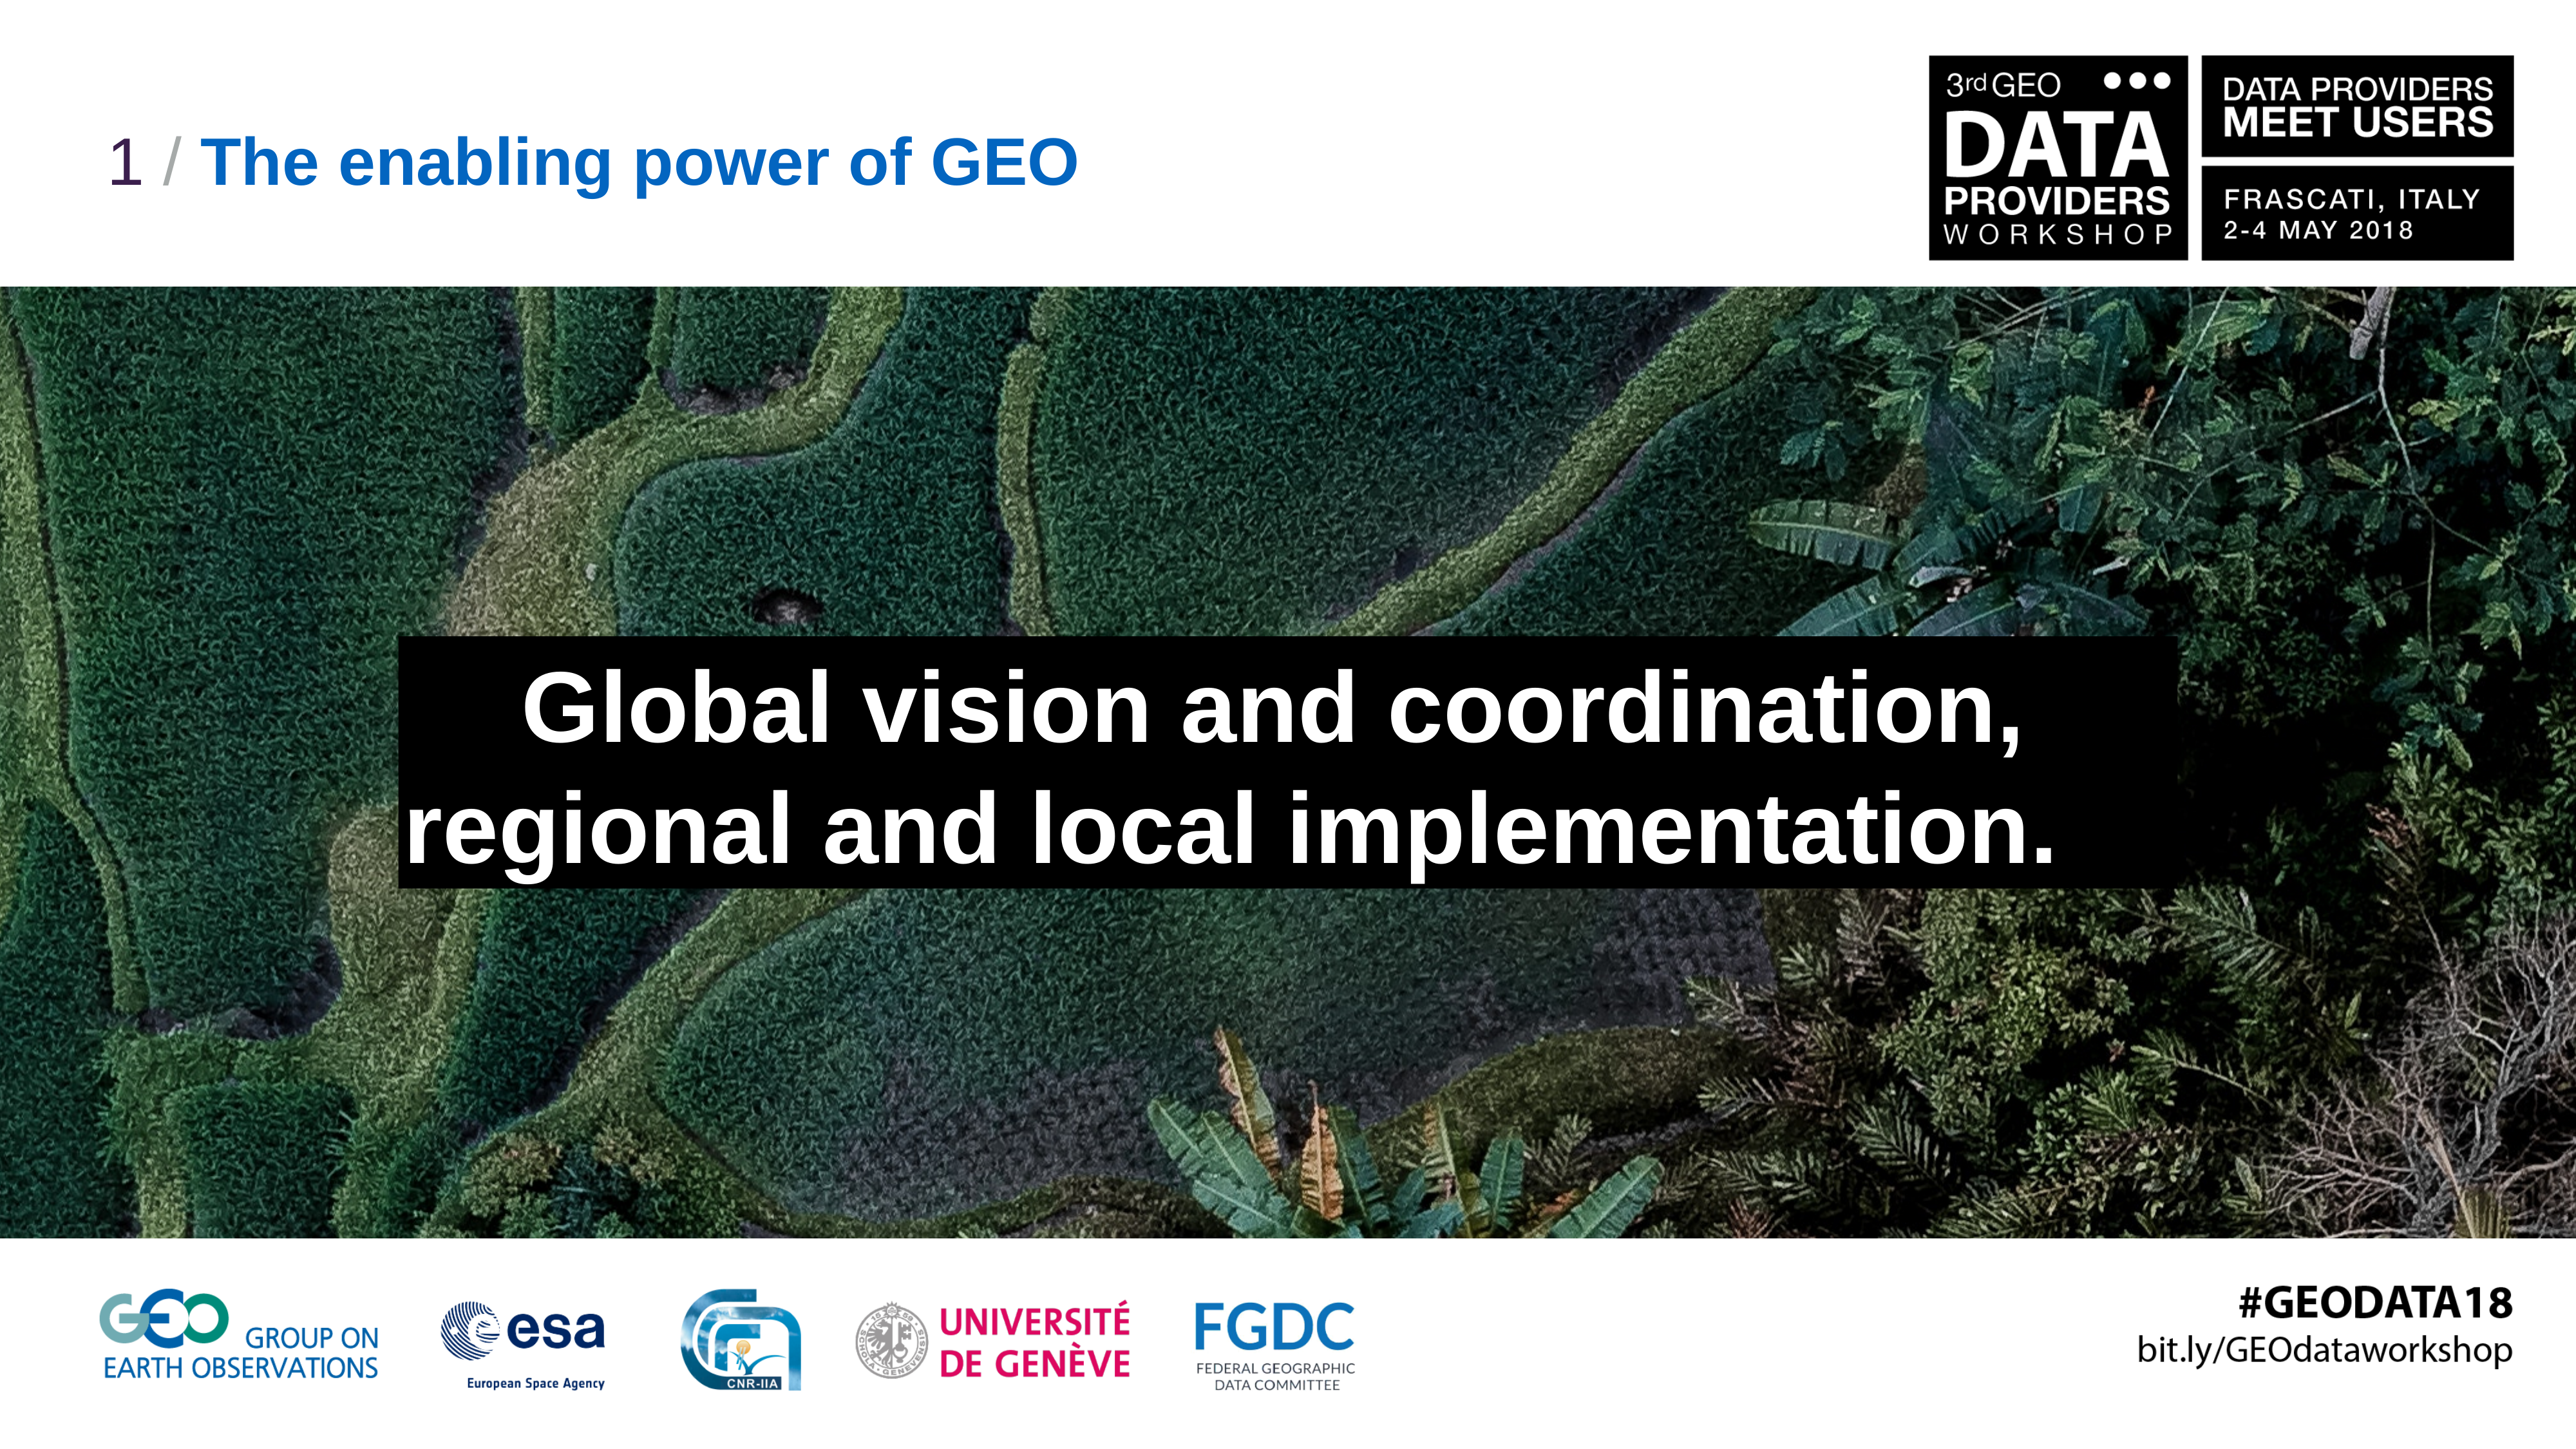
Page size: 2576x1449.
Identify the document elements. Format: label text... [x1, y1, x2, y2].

picture [0, 0, 2576, 1449]
text_box 1 / The enabling power of GEO [101, 112, 1087, 204]
